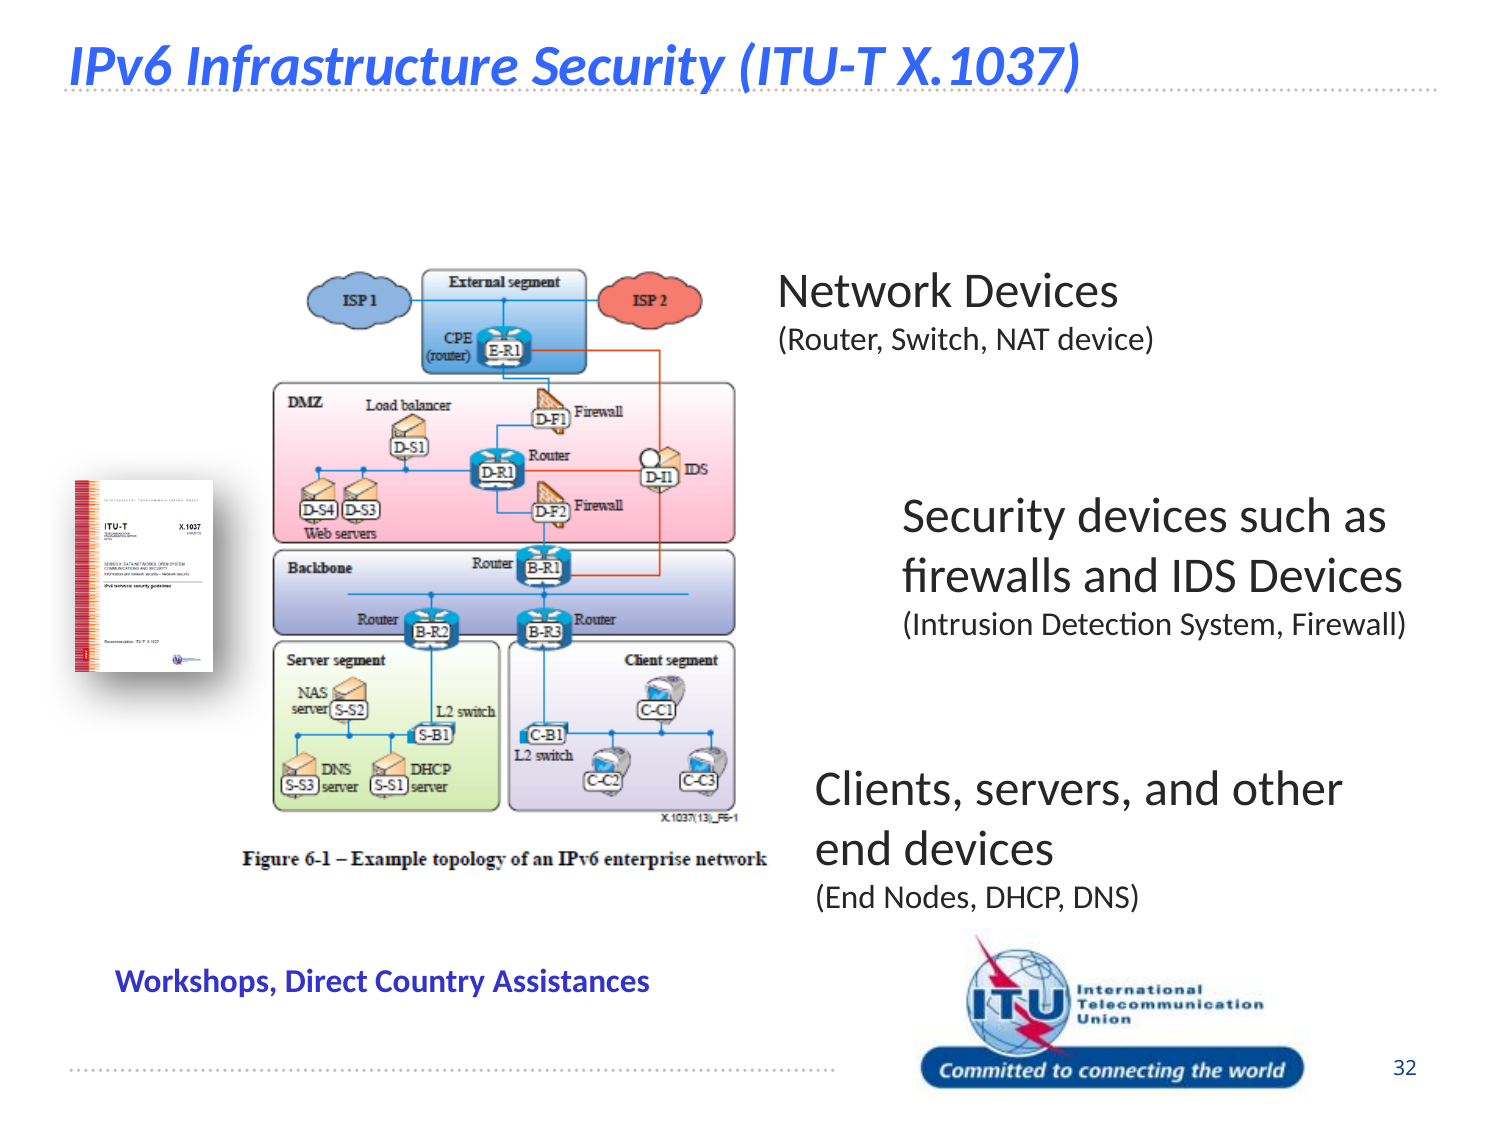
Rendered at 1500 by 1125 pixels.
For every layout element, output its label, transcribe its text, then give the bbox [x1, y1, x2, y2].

slide_number 32 [1375, 1046, 1432, 1088]
picture [75, 252, 851, 901]
picture [915, 928, 1311, 1095]
text_box Clients, servers, and other end devices (End Nodes, DHCP, DNS) [799, 748, 1388, 923]
title IPv6 Infrastructure Security (ITU-T X.1037) [53, 19, 1329, 105]
text_box Security devices such as firewalls and IDS Devices (Intrusion Detection System, Firewall) [887, 474, 1455, 650]
text_box Network Devices (Router, Switch, NAT device) [762, 249, 1225, 365]
text_box Workshops, Direct Country Assistances [100, 952, 715, 1007]
